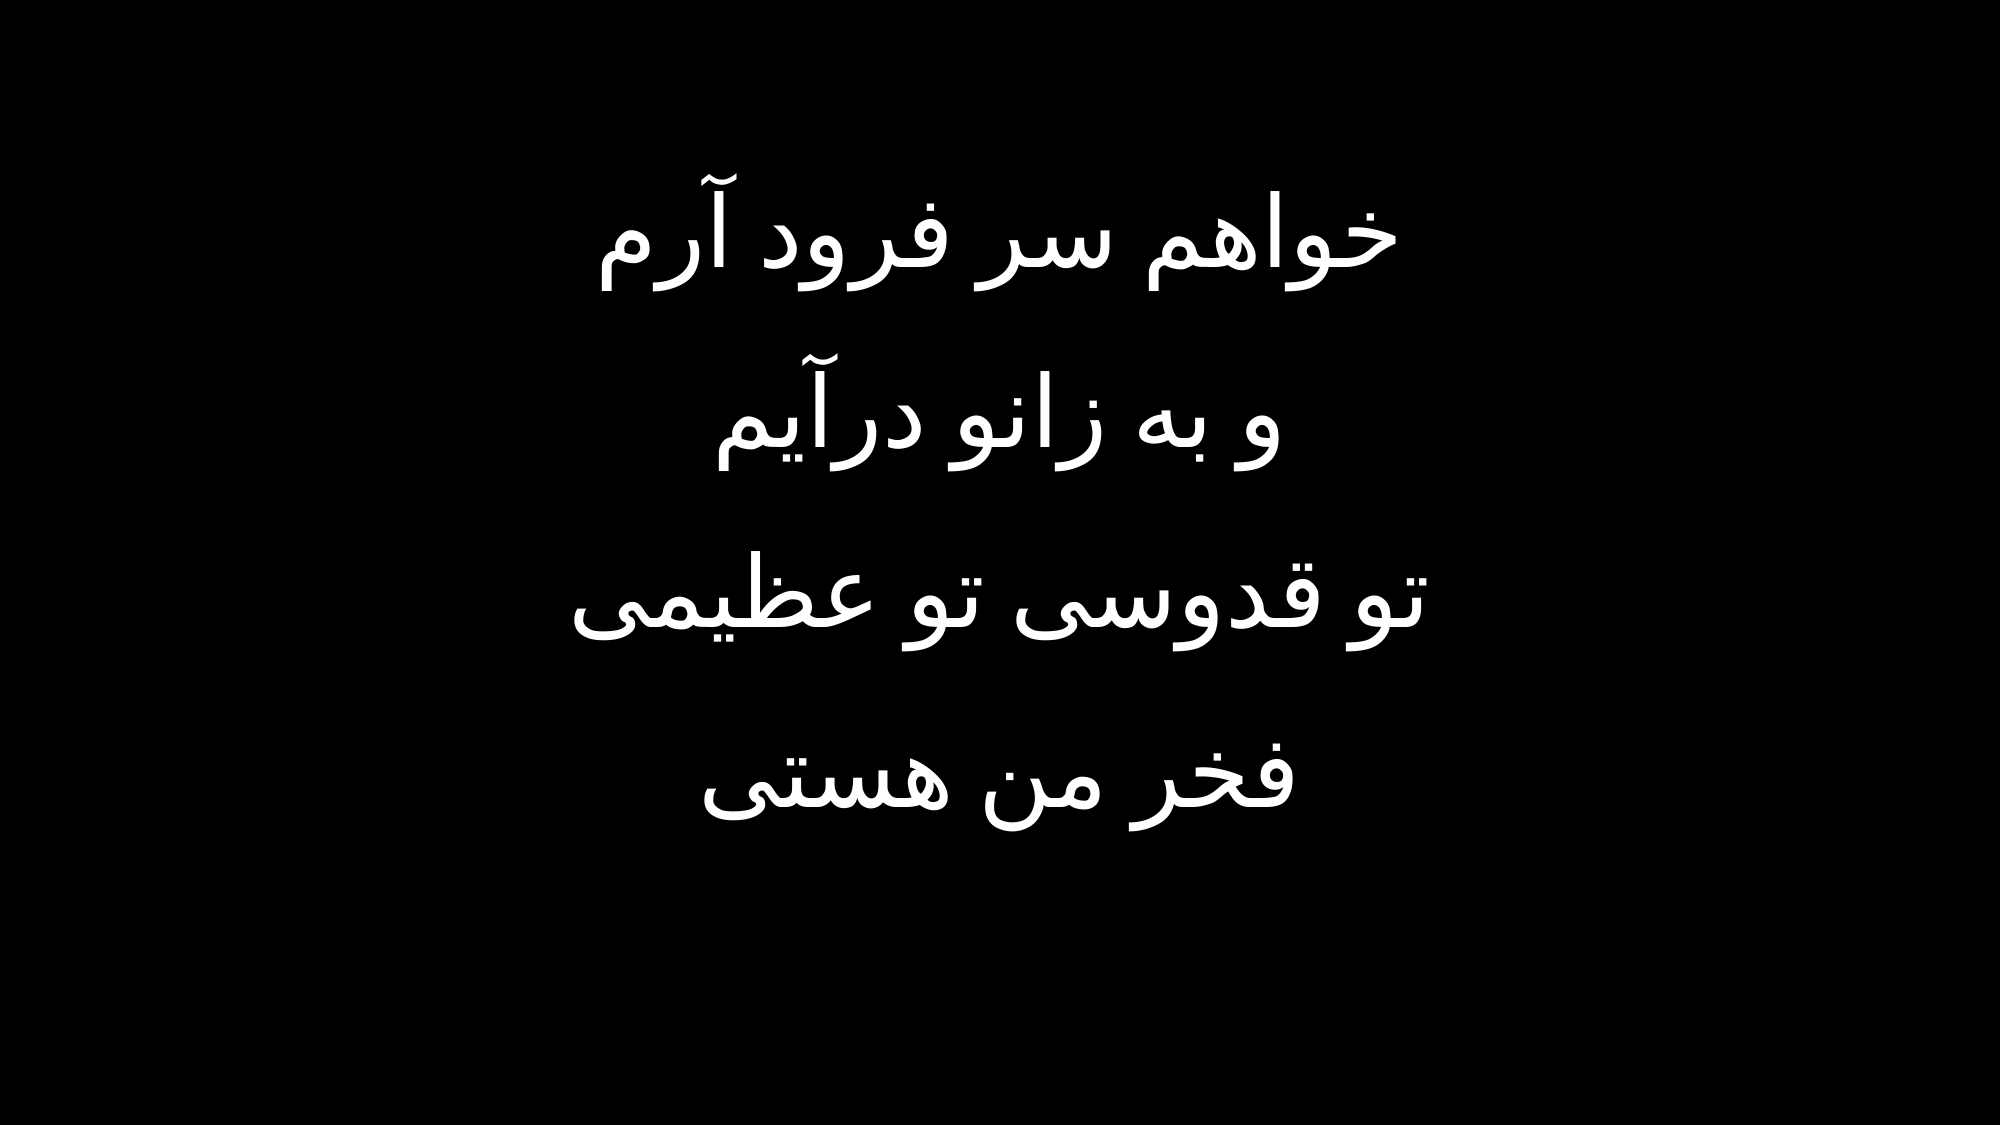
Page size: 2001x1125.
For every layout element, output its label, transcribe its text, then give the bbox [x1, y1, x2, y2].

text_box خواهم سر فرود آرم و به زانو درآیم تو قدوسی تو عظیمی فخر من هستی [0, 0, 2000, 1125]
